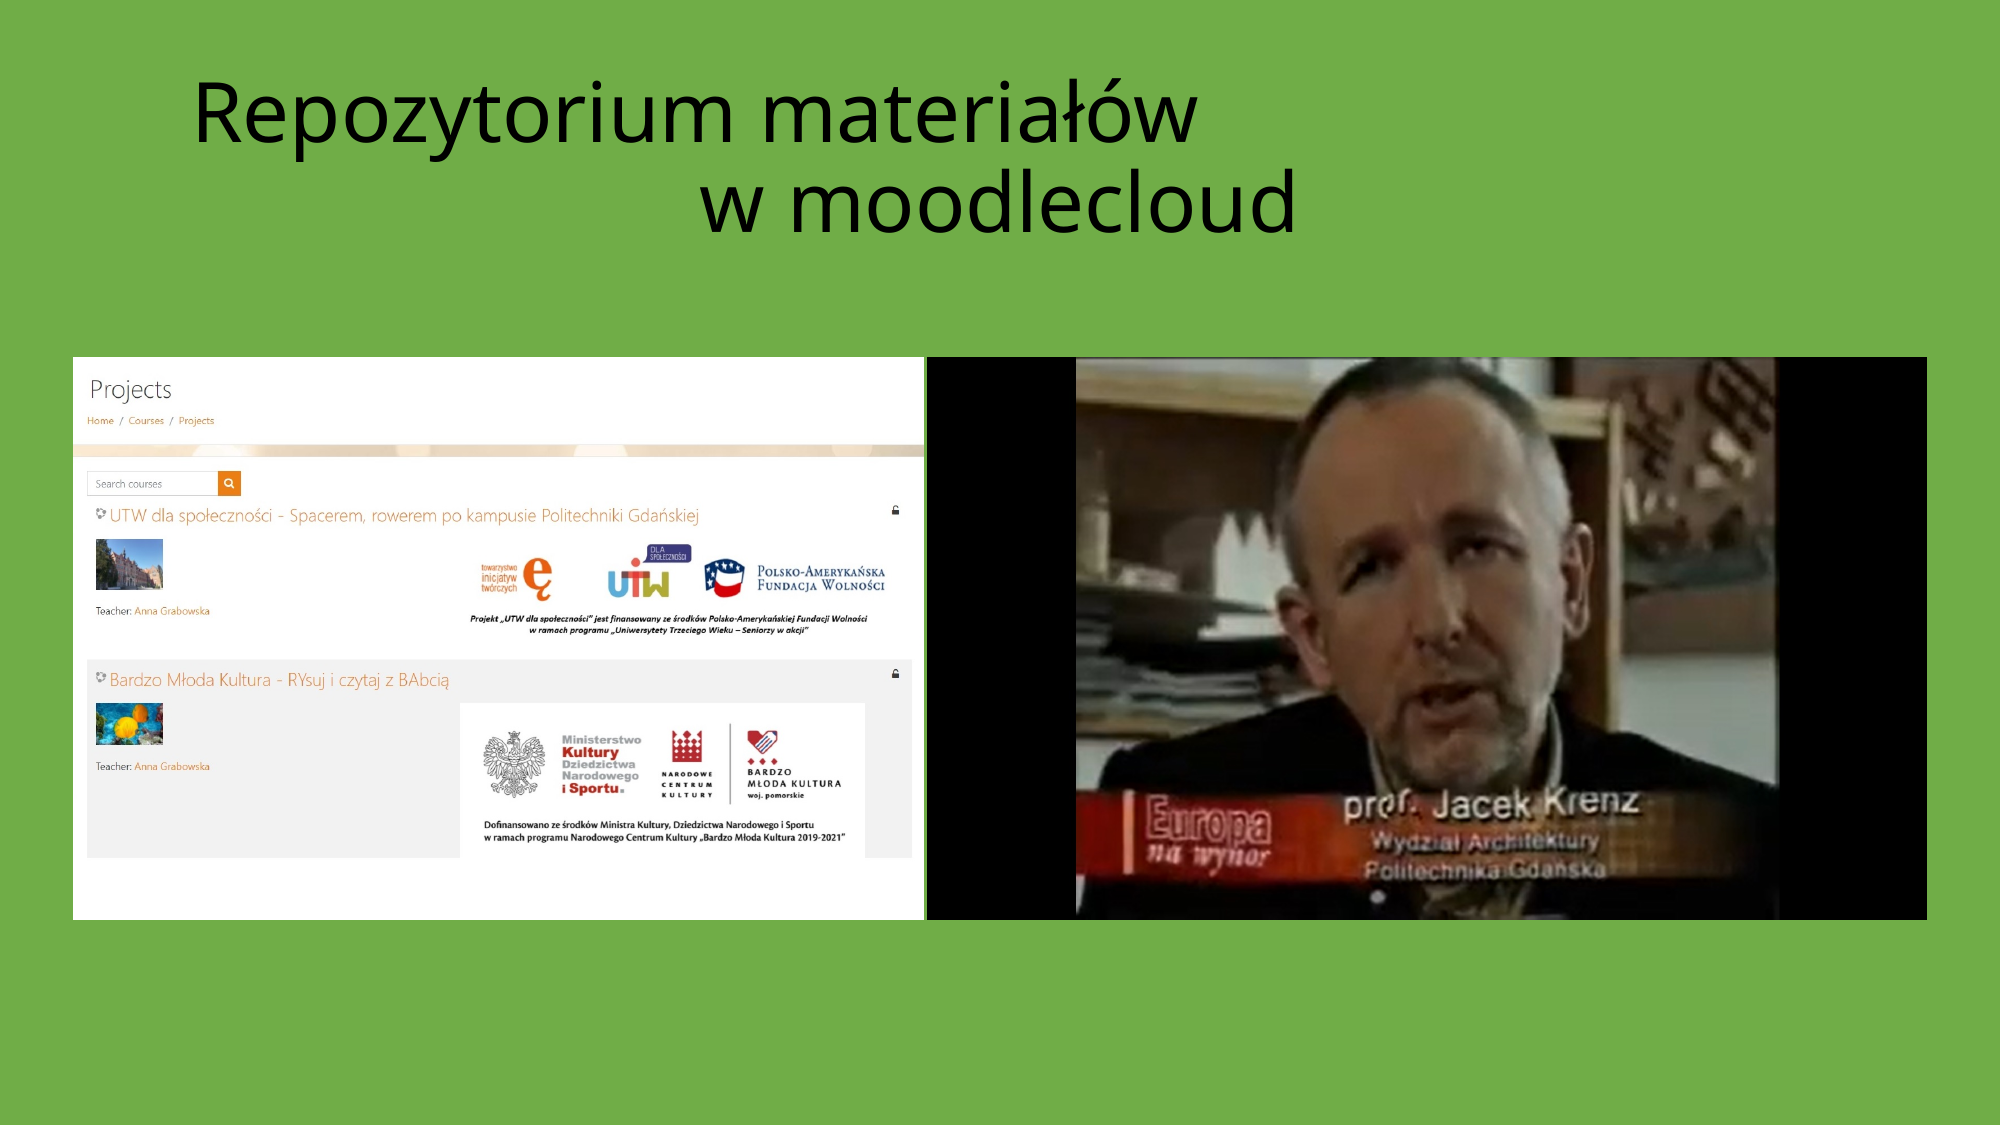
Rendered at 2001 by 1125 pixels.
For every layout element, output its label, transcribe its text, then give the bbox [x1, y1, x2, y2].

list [73, 357, 924, 920]
title Repozytorium materiałów w moodlecloud [137, 52, 1863, 270]
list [927, 357, 1927, 920]
